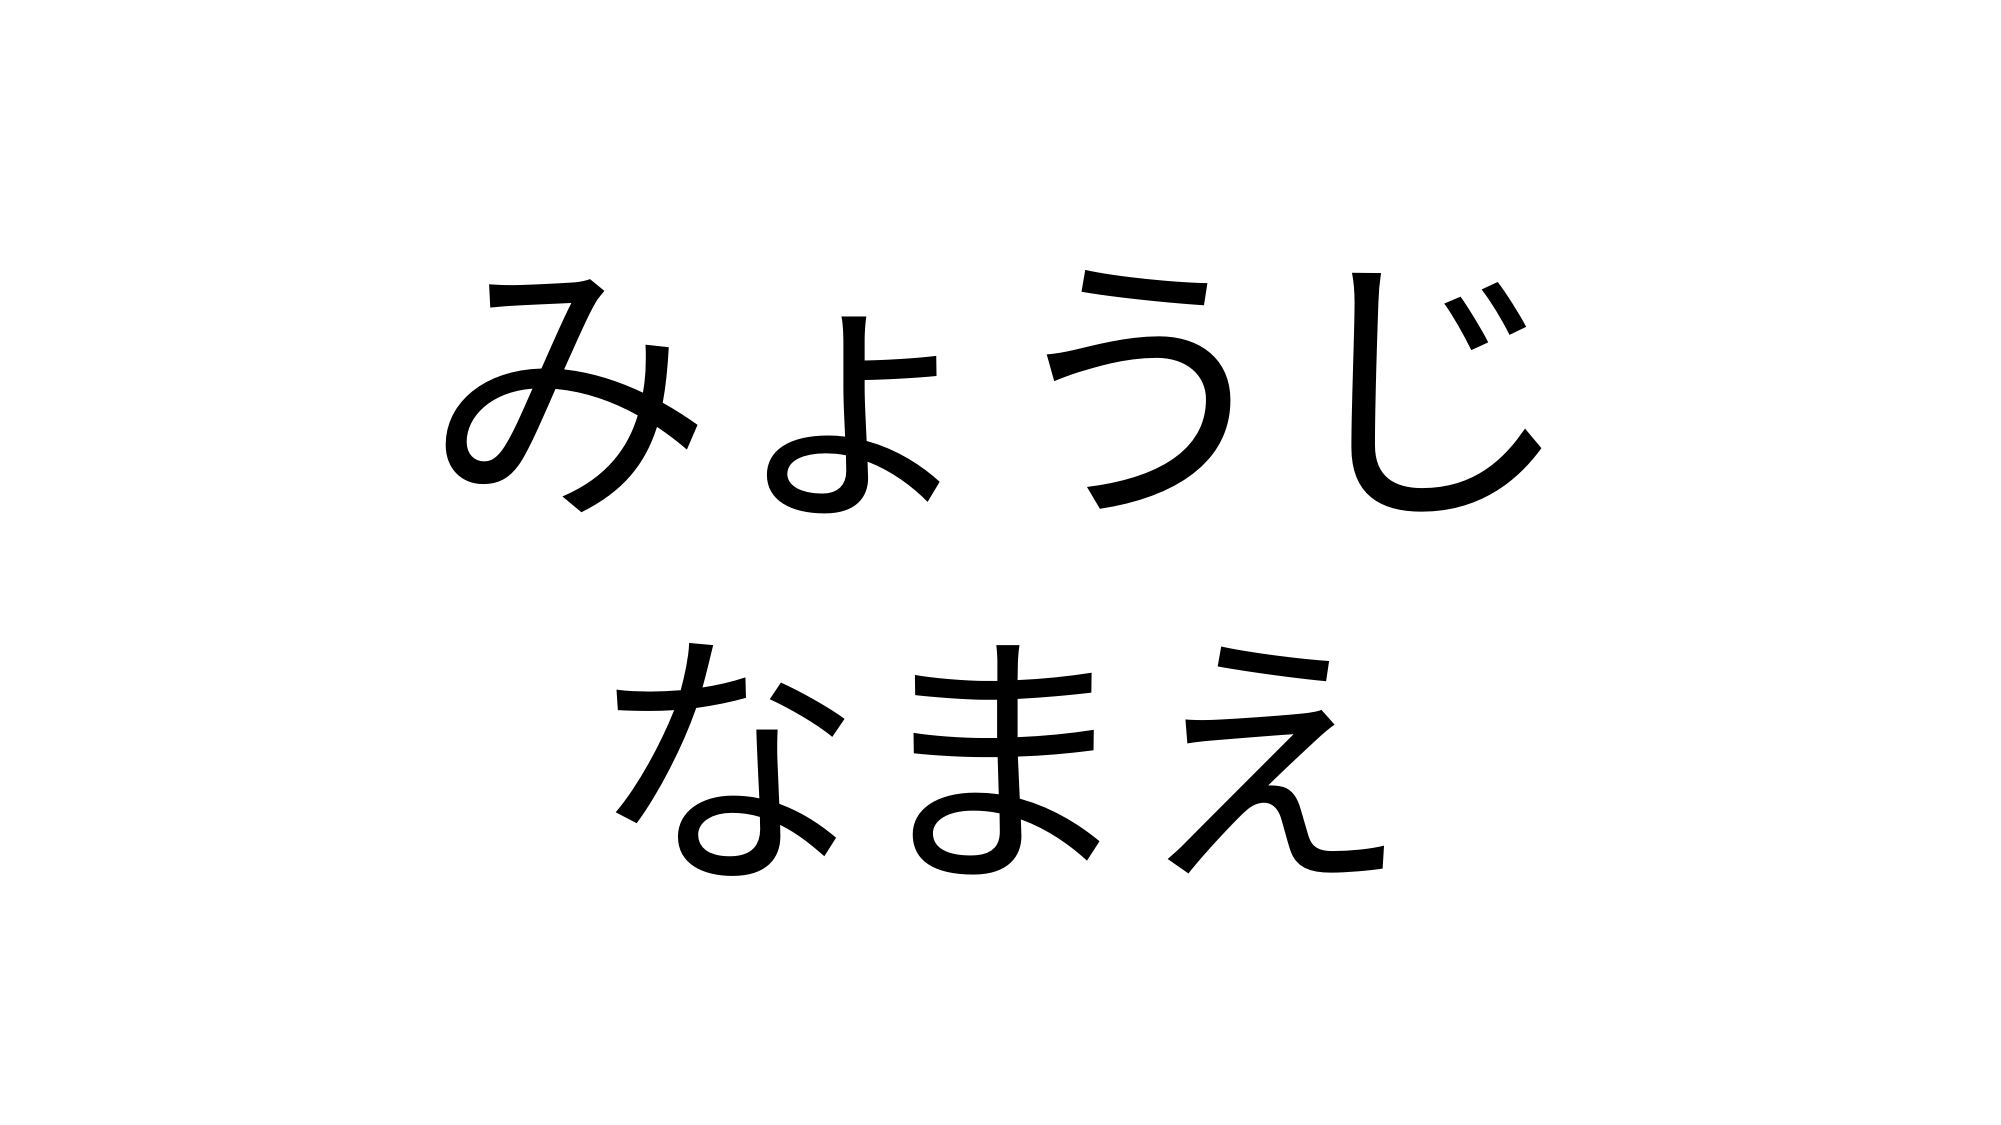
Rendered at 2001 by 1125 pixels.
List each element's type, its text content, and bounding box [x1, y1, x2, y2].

text_box なまえ [233, 580, 1767, 925]
text_box みょうじ [233, 200, 1767, 565]
